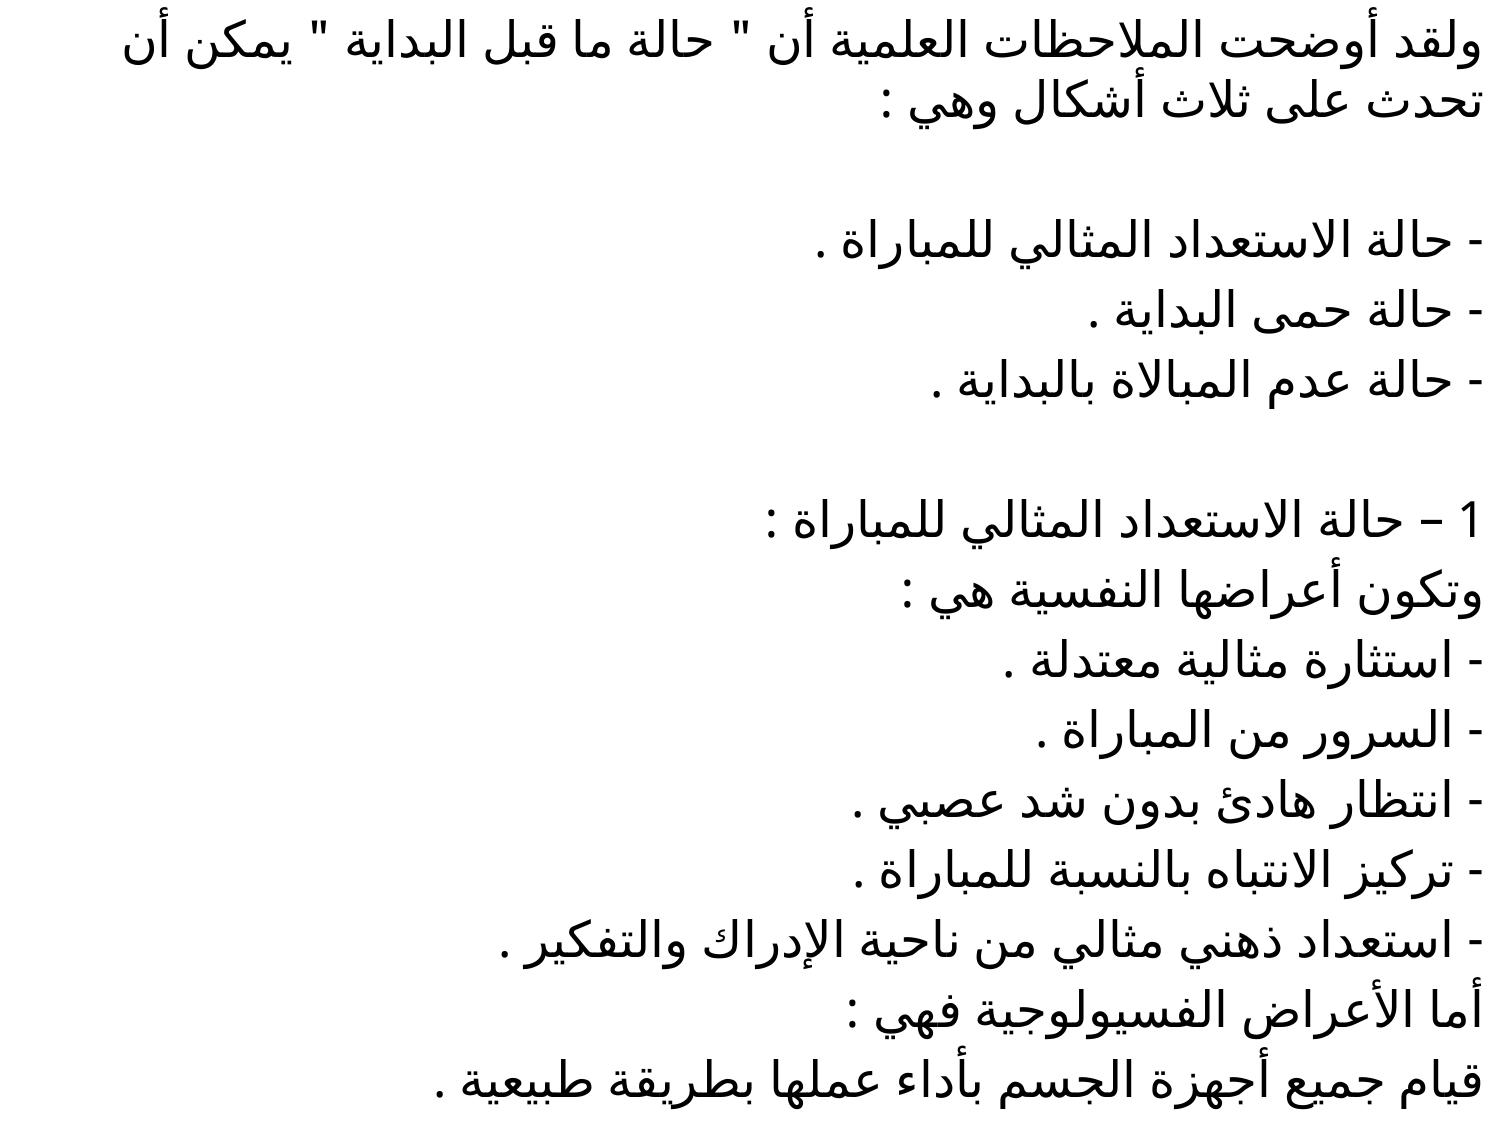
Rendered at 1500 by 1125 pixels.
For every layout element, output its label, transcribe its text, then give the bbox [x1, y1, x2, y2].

list ولقد أوضحت الملاحظات العلمية أن " حالة ما قبل البداية " يمكن أن تحدث على ثلاث أشكال وهي : - حالة الاستعداد المثالي للمباراة . - حالة حمى البداية . - حالة عدم المبالاة بالبداية . 1 – حالة الاستعداد المثالي للمباراة : وتكون أعراضها النفسية هي : - استثارة مثالية معتدلة . - السرور من المباراة . - انتظار هادئ بدون شد عصبي . - تركيز الانتباه بالنسبة للمباراة . - استعداد ذهني مثالي من ناحية الإدراك والتفكير . أما الأعراض الفسيولوجية فهي : قيام جميع أجهزة الجسم بأداء عملها بطريقة طبيعية . [0, 0, 1500, 1125]
